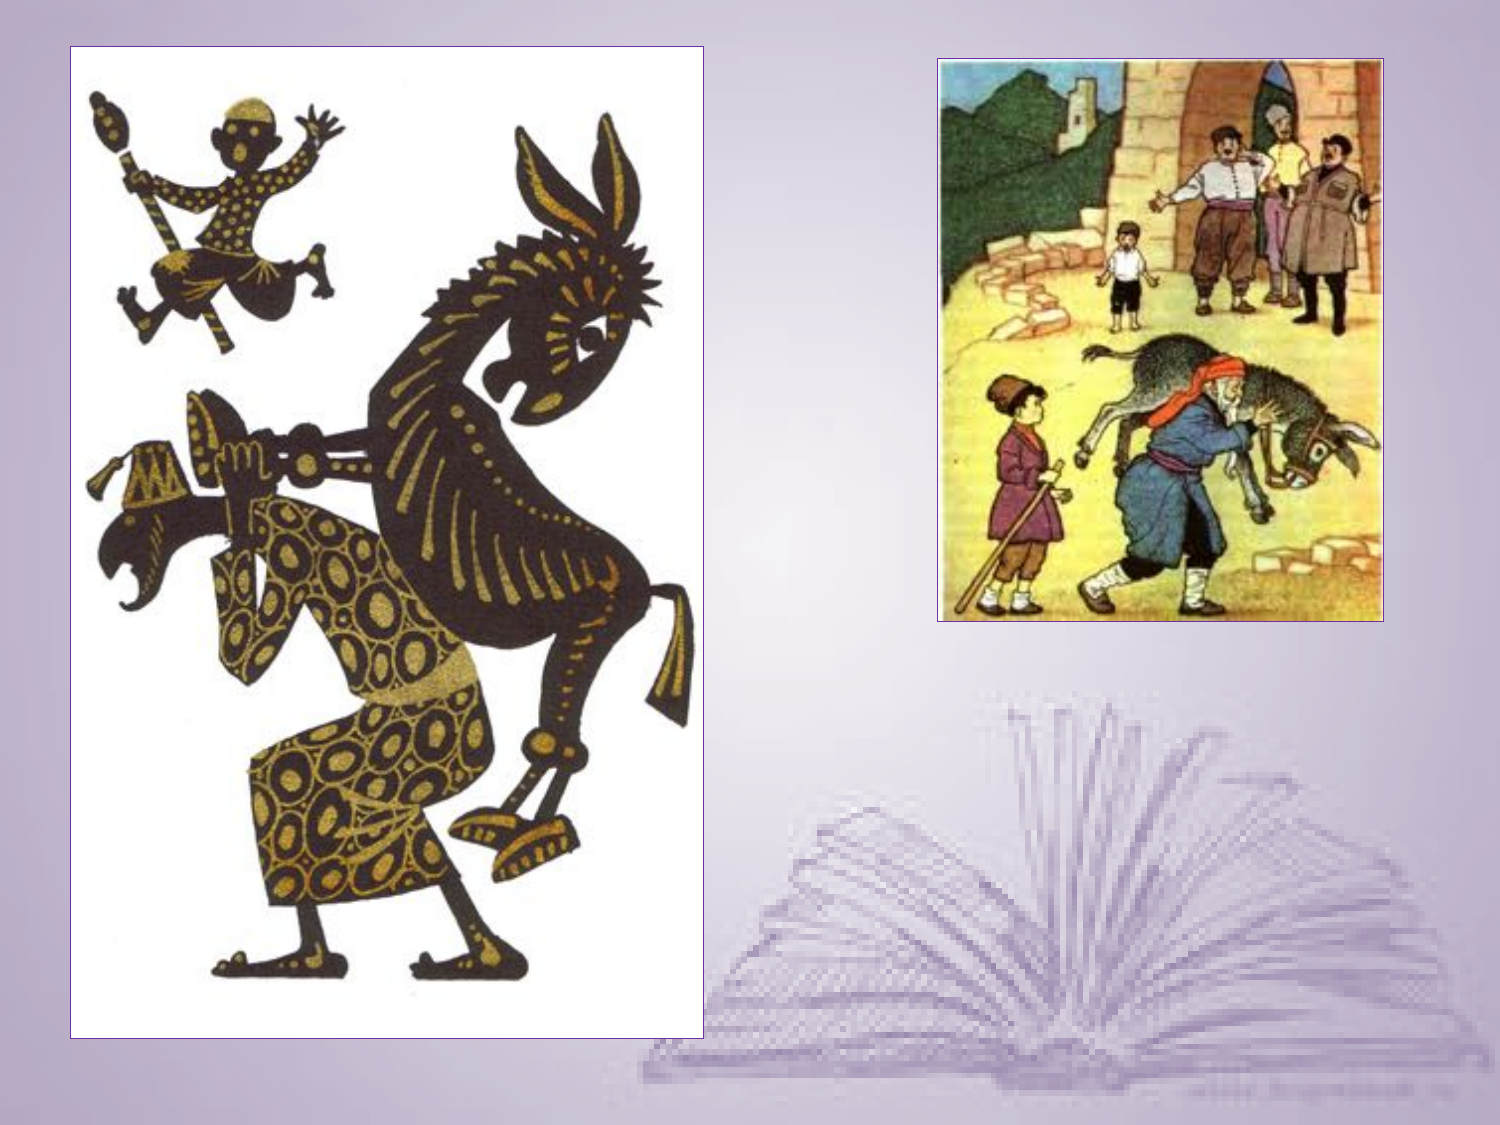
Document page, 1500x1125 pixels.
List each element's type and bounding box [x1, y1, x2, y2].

title [117, 0, 1393, 242]
picture [937, 58, 1385, 622]
picture [70, 46, 704, 1039]
